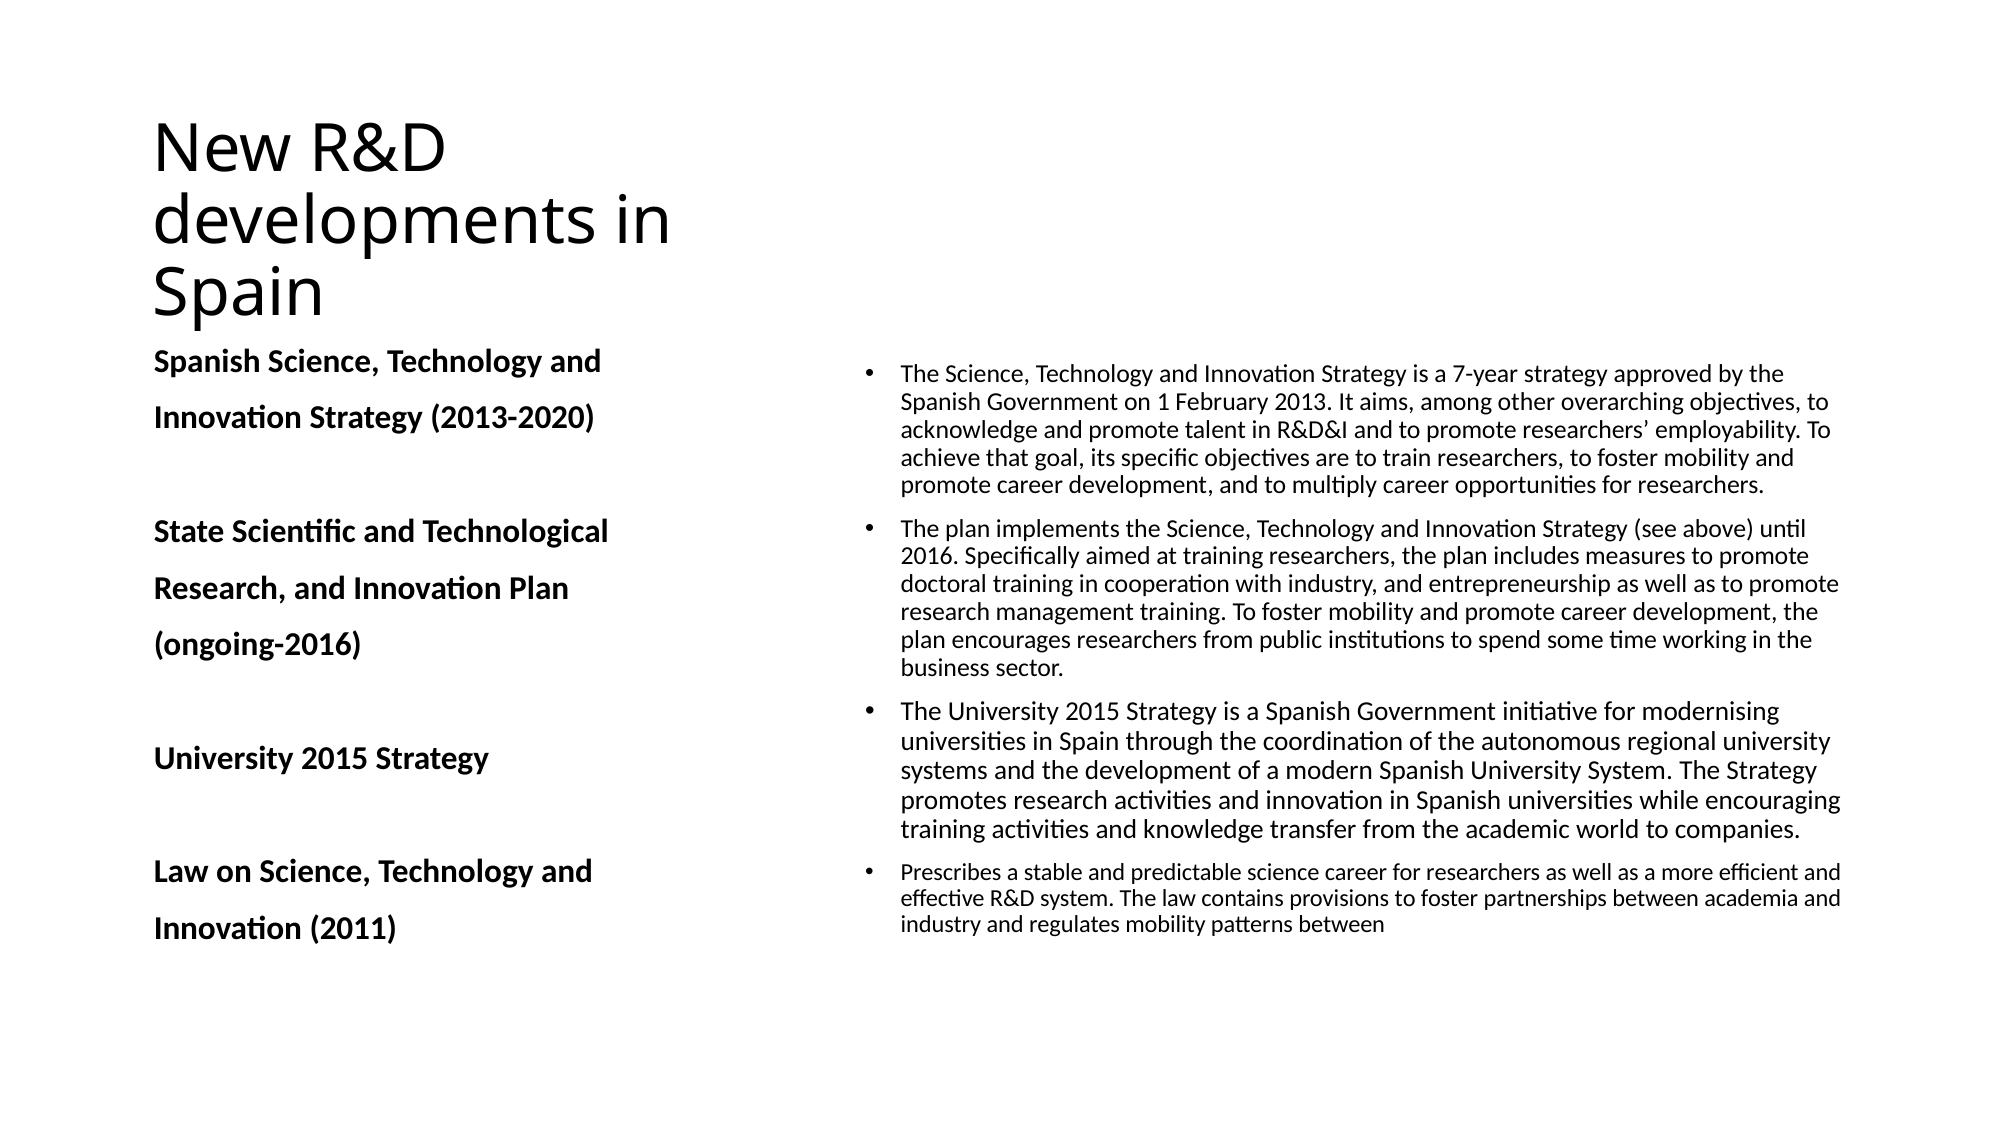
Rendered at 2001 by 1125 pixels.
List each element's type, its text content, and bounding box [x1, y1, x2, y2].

title New R&D developments in Spain [137, 75, 783, 338]
list Spanish Science, Technology and Innovation Strategy (2013-2020) State Scientific and Technological Research, and Innovation Plan (ongoing-2016) University 2015 Strategy Law on Science, Technology and Innovation (2011) [138, 336, 784, 962]
list The Science, Technology and Innovation Strategy is a 7-year strategy approved by the Spanish Government on 1 February 2013. It aims, among other overarching objectives, to acknowledge and promote talent in R&D&I and to promote researchers’ employability. To achieve that goal, its specific objectives are to train researchers, to foster mobility and promote career development, and to multiply career opportunities for researchers. The plan implements the Science, Technology and Innovation Strategy (see above) until 2016. Specifically aimed at training researchers, the plan includes measures to promote doctoral training in cooperation with industry, and entrepreneurship as well as to promote research management training. To foster mobility and promote career development, the plan encourages researchers from public institutions to spend some time working in the business sector. The University 2015 Strategy is a Spanish Government initiative for modernising universities in Spain through the coordination of the autonomous regional university systems and the development of a modern Spanish University System. The Strategy promotes research activities and innovation in Spanish universities while encouraging training activities and knowledge transfer from the academic world to companies. Prescribes a stable and predictable science career for researchers as well as a more efficient and effective R&D system. The law contains provisions to foster partnerships between academia and industry and regulates mobility patterns between [850, 161, 1863, 962]
